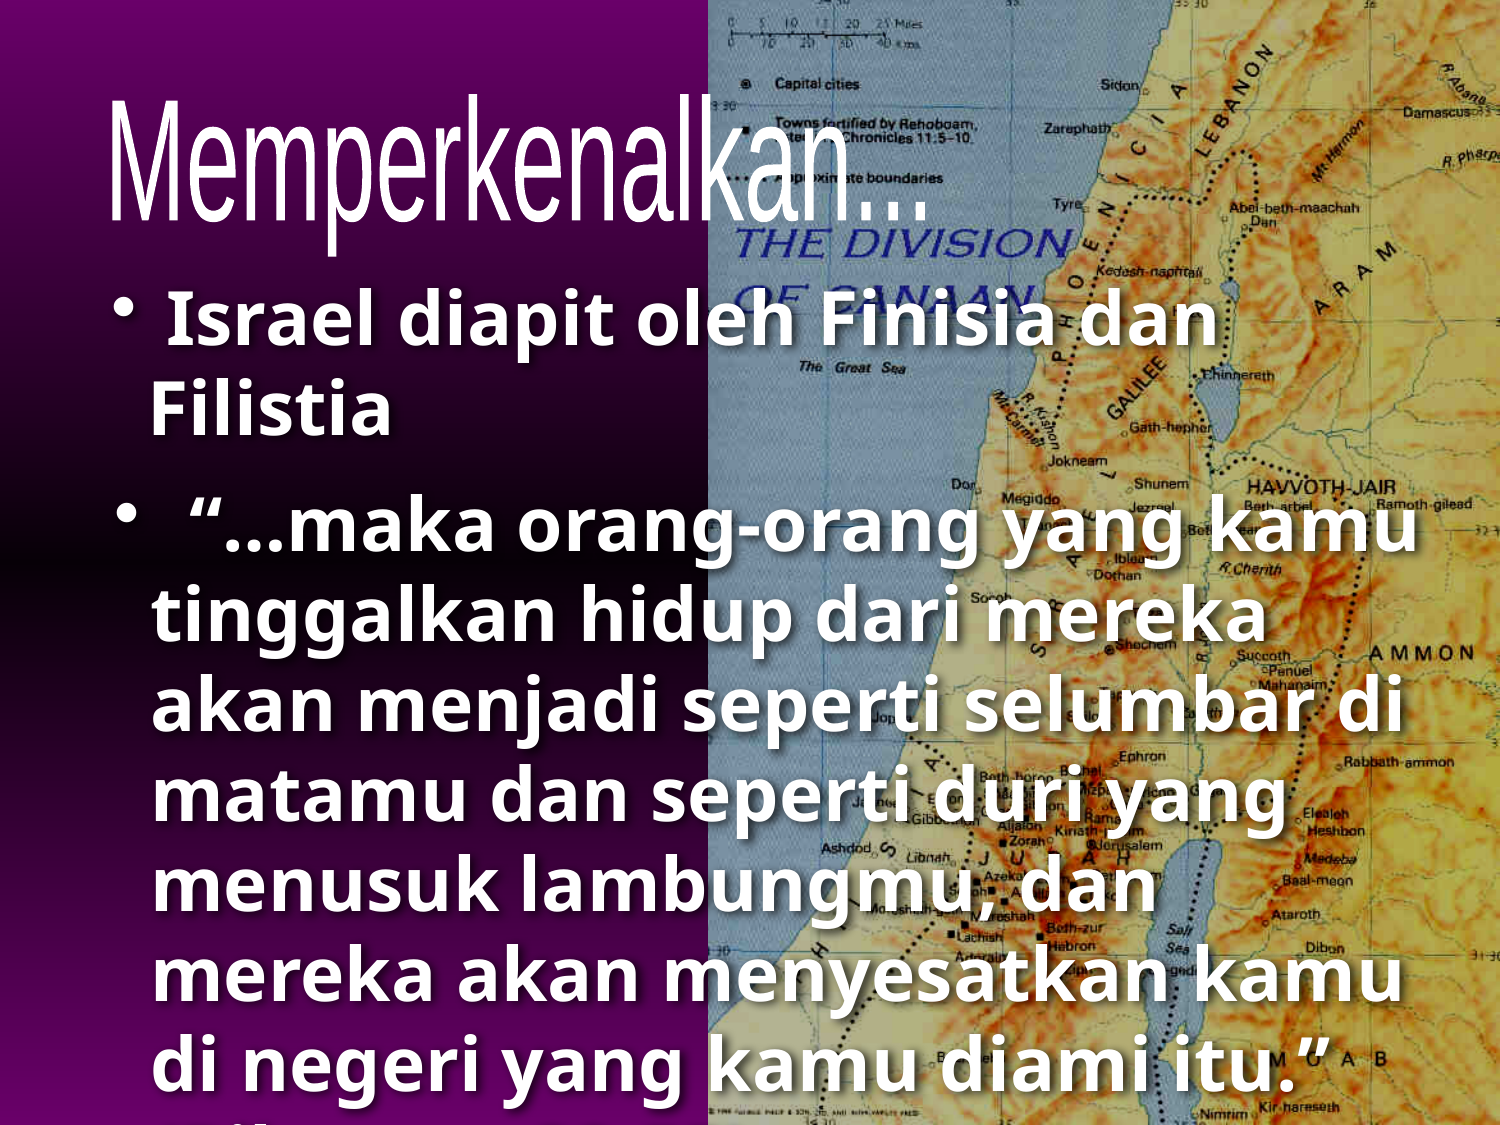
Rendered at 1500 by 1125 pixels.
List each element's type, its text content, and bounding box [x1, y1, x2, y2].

text_box Israel diapit oleh Finisia dan Filistia [96, 262, 703, 458]
text_box “…maka orang-orang yang kamu tinggalkan hidup dari mereka akan menjadi seperti selumbar di matamu dan seperti duri yang menusuk lambungmu, dan mereka akan menyesatkan kamu di negeri yang kamu diami itu.” (Bilangan 33:55) [99, 469, 703, 1125]
picture [708, 0, 1500, 1125]
